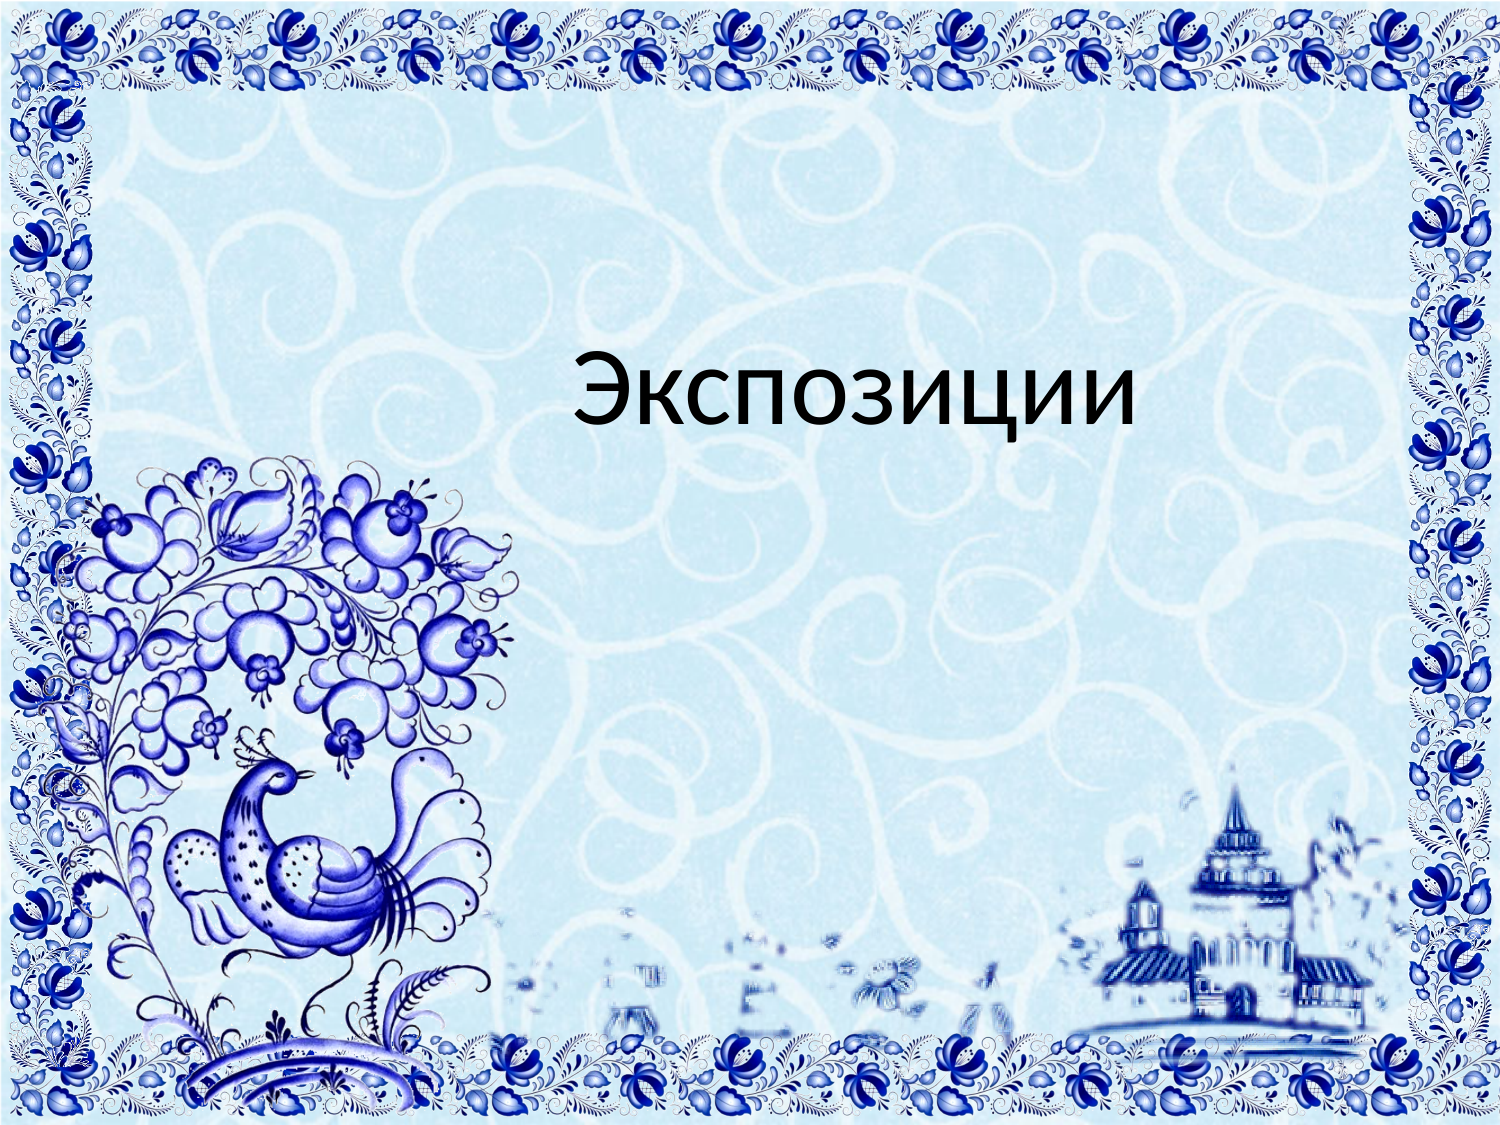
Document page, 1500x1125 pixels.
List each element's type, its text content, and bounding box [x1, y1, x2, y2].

text_box Экспозиции [454, 304, 1306, 455]
picture [0, 0, 1500, 1125]
